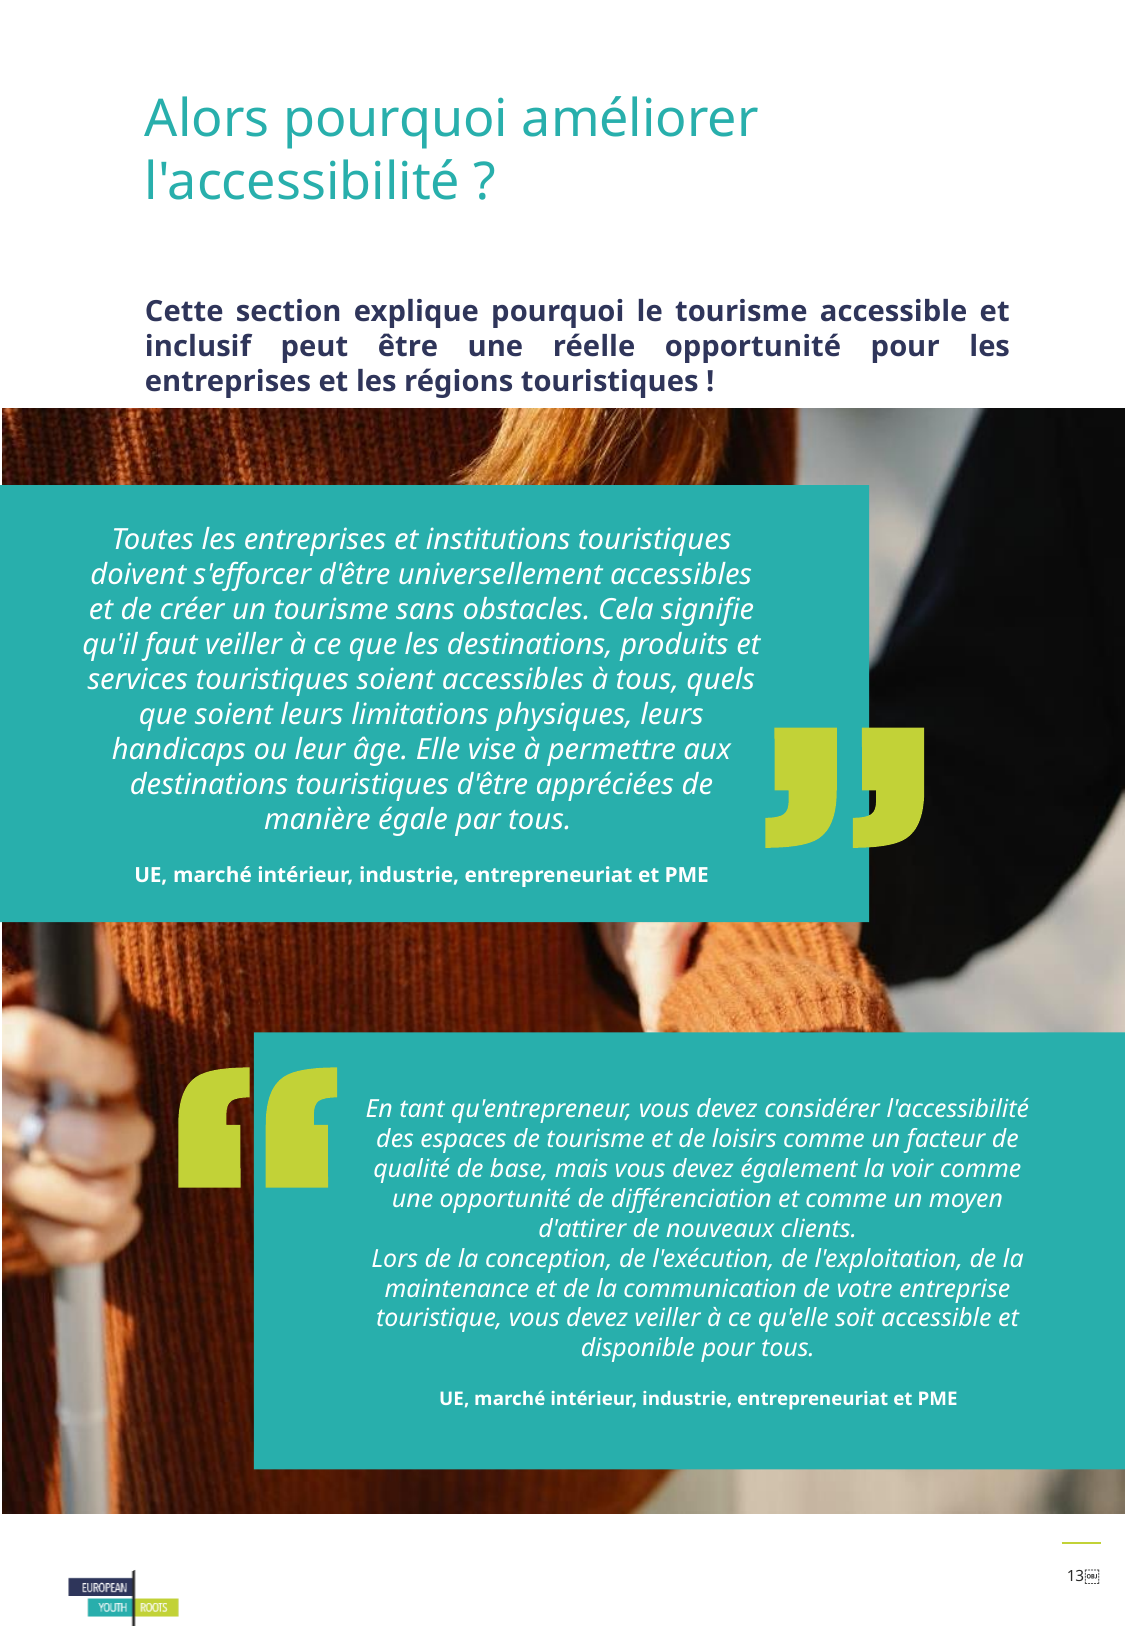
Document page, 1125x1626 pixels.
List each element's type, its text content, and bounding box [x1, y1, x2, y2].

text_box Alors pourquoi améliorer l'accessibilité ? Cette section explique pourquoi le tourisme accessible et inclusif peut être une réelle opportunité pour les entreprises et les régions touristiques ! [142, 82, 1013, 305]
picture [2, 408, 1125, 1514]
picture [58, 1564, 189, 1626]
